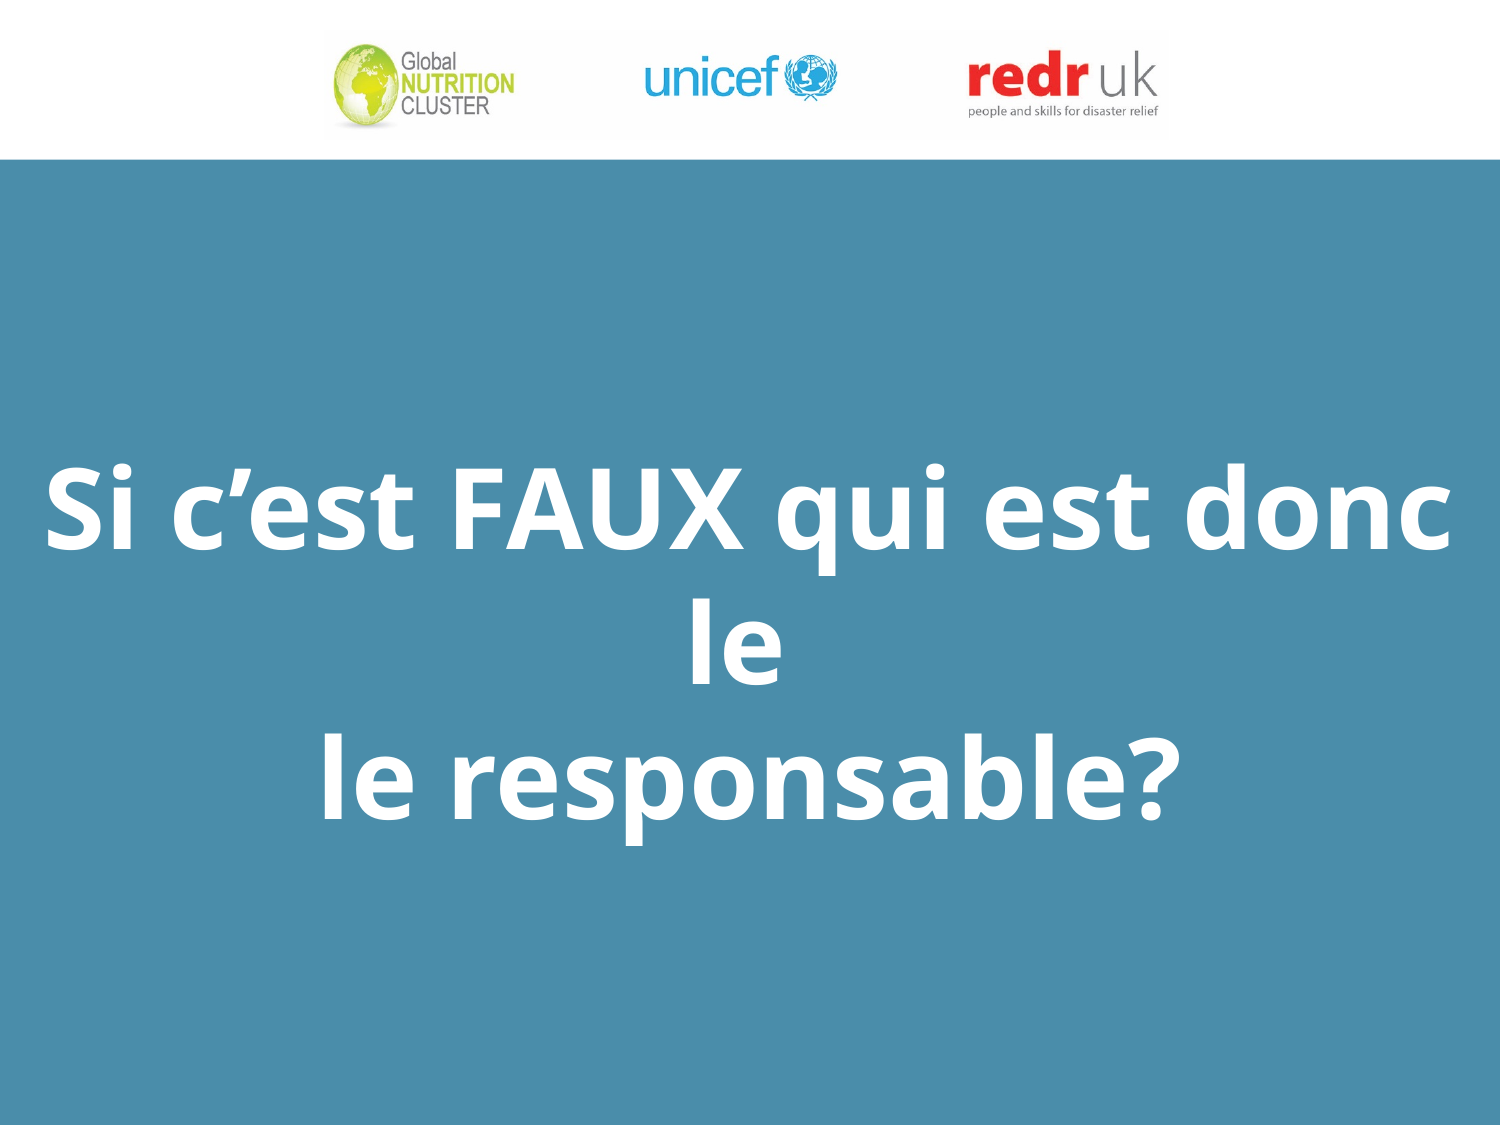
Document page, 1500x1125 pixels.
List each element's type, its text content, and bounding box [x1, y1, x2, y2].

text_box Si c’est FAUX qui est donc le le responsable? [0, 159, 1500, 1125]
picture [324, 30, 1169, 140]
